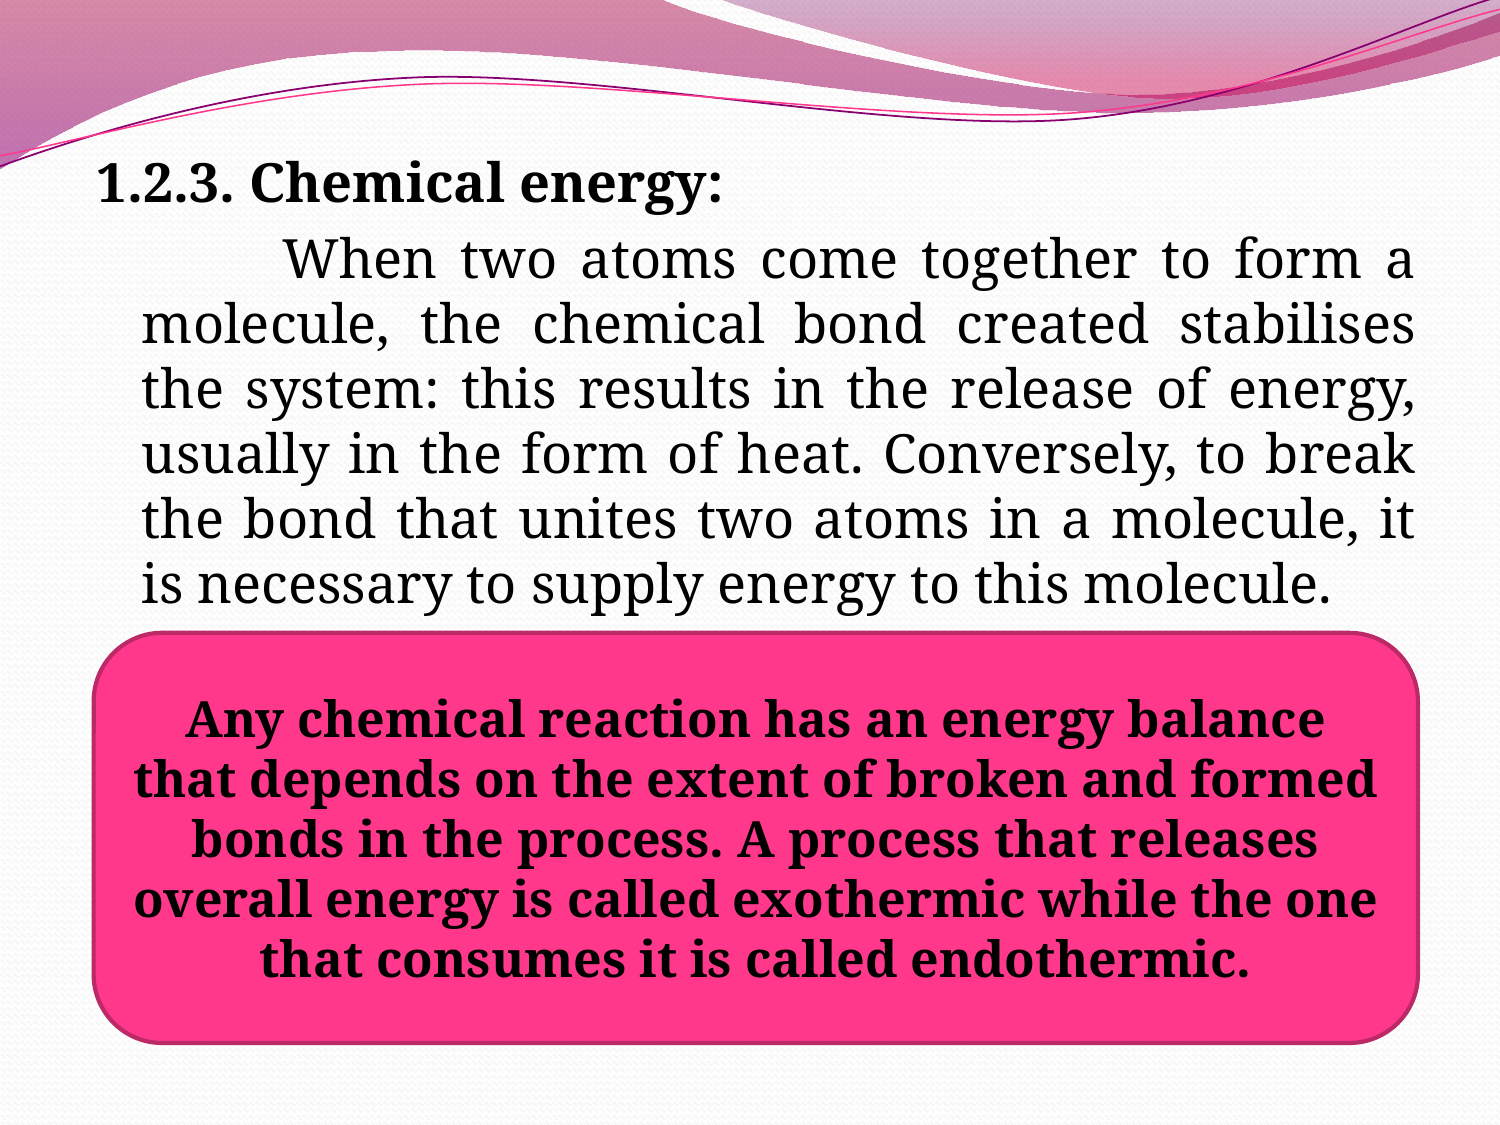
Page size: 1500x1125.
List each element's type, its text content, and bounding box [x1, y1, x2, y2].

text_box Any chemical reaction has an energy balance that depends on the extent of broken and formed bonds in the process. A process that releases overall energy is called exothermic while the one that consumes it is called endothermic. [91, 630, 1421, 1046]
list 1.2.3. Chemical energy: When two atoms come together to form a molecule, the chemical bond created stabilises the system: this results in the release of energy, usually in the form of heat. Conversely, to break the bond that unites two atoms in a molecule, it is necessary to supply energy to this molecule. [82, 140, 1432, 861]
